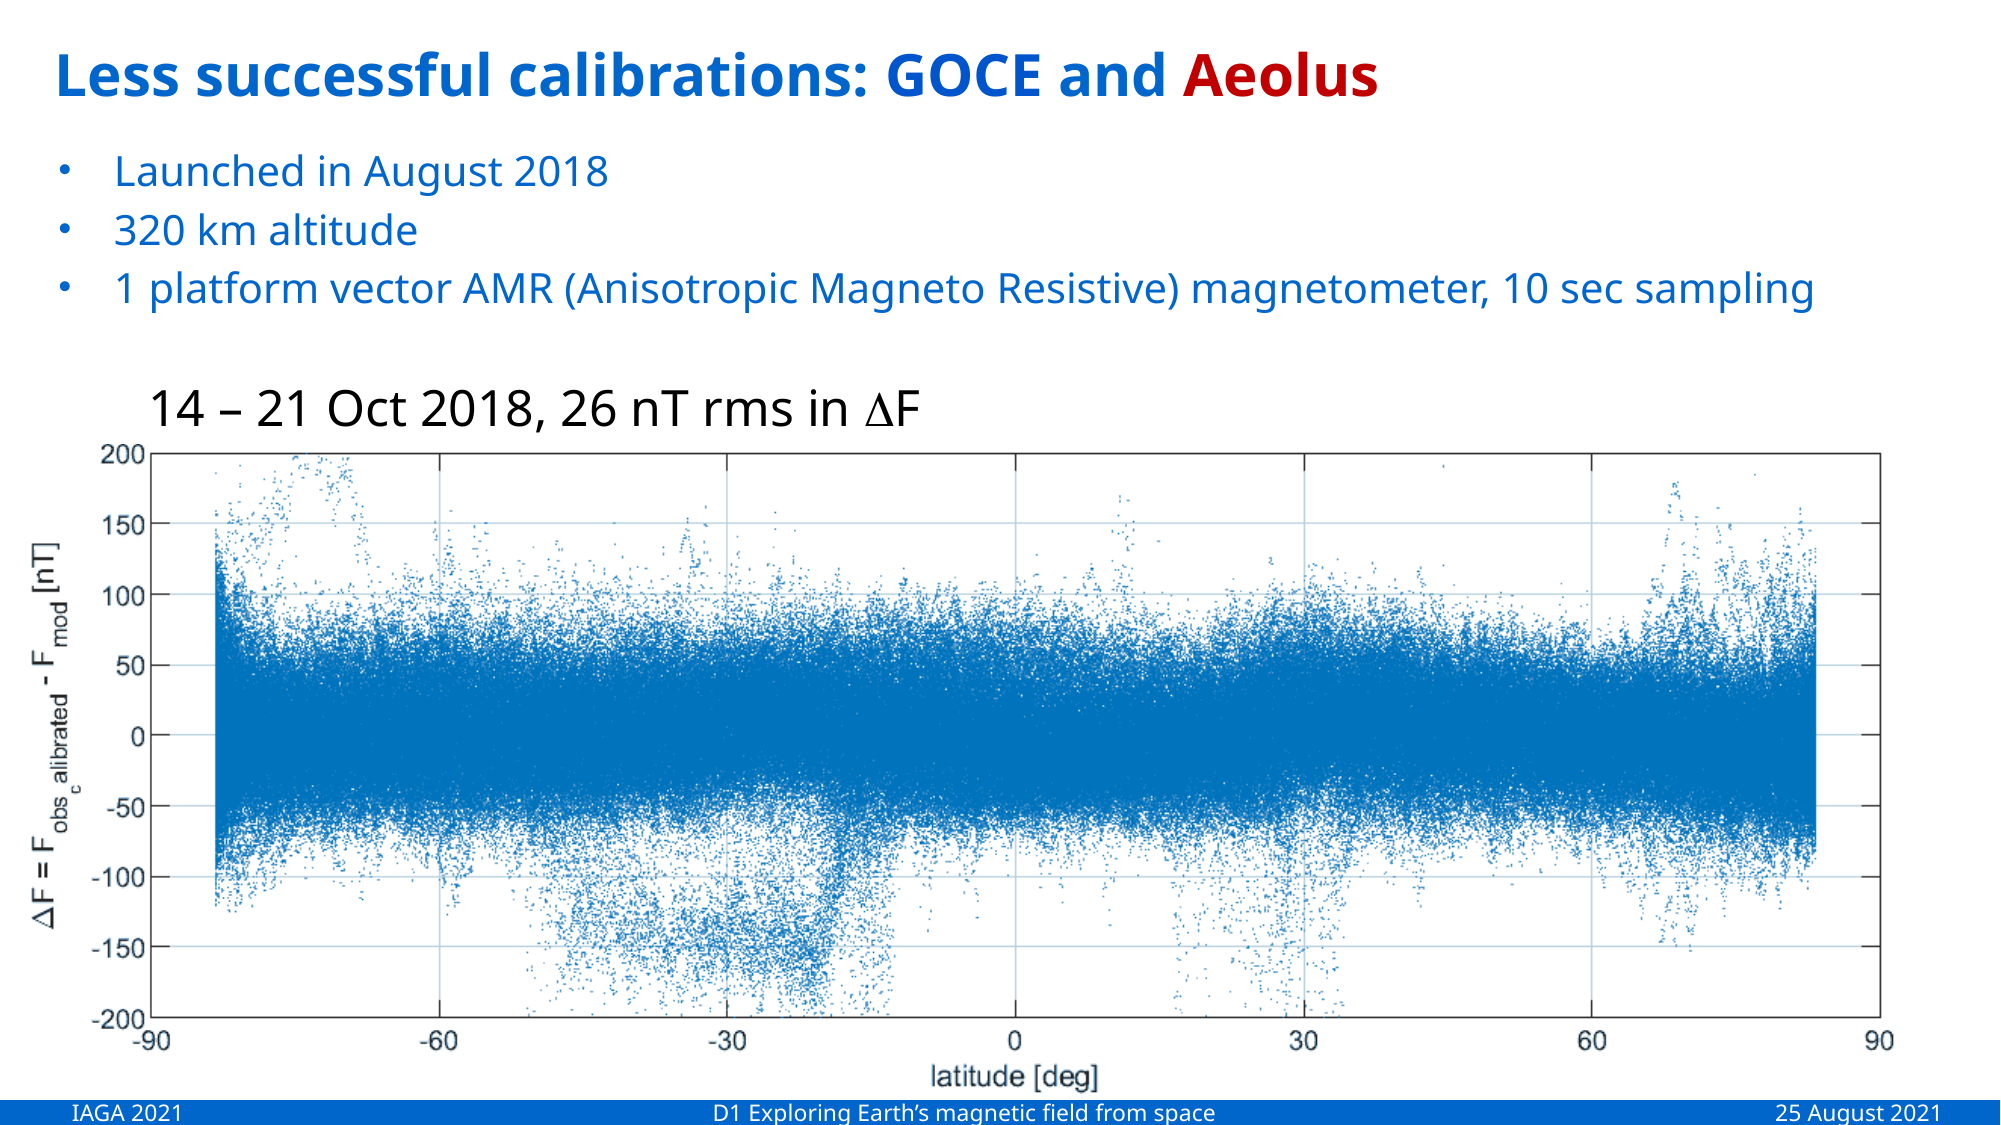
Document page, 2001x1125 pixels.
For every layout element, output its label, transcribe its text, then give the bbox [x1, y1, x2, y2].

picture [31, 444, 1895, 1095]
text_box 14 – 21 Oct 2018, 26 nT rms in DF [133, 368, 949, 441]
title Less successful calibrations: GOCE and Aeolus [54, 30, 1946, 145]
list Launched in August 2018 320 km altitude 1 platform vector AMR (Anisotropic Magneto Resistive) magnetometer, 10 sec sampling [57, 137, 1949, 1095]
